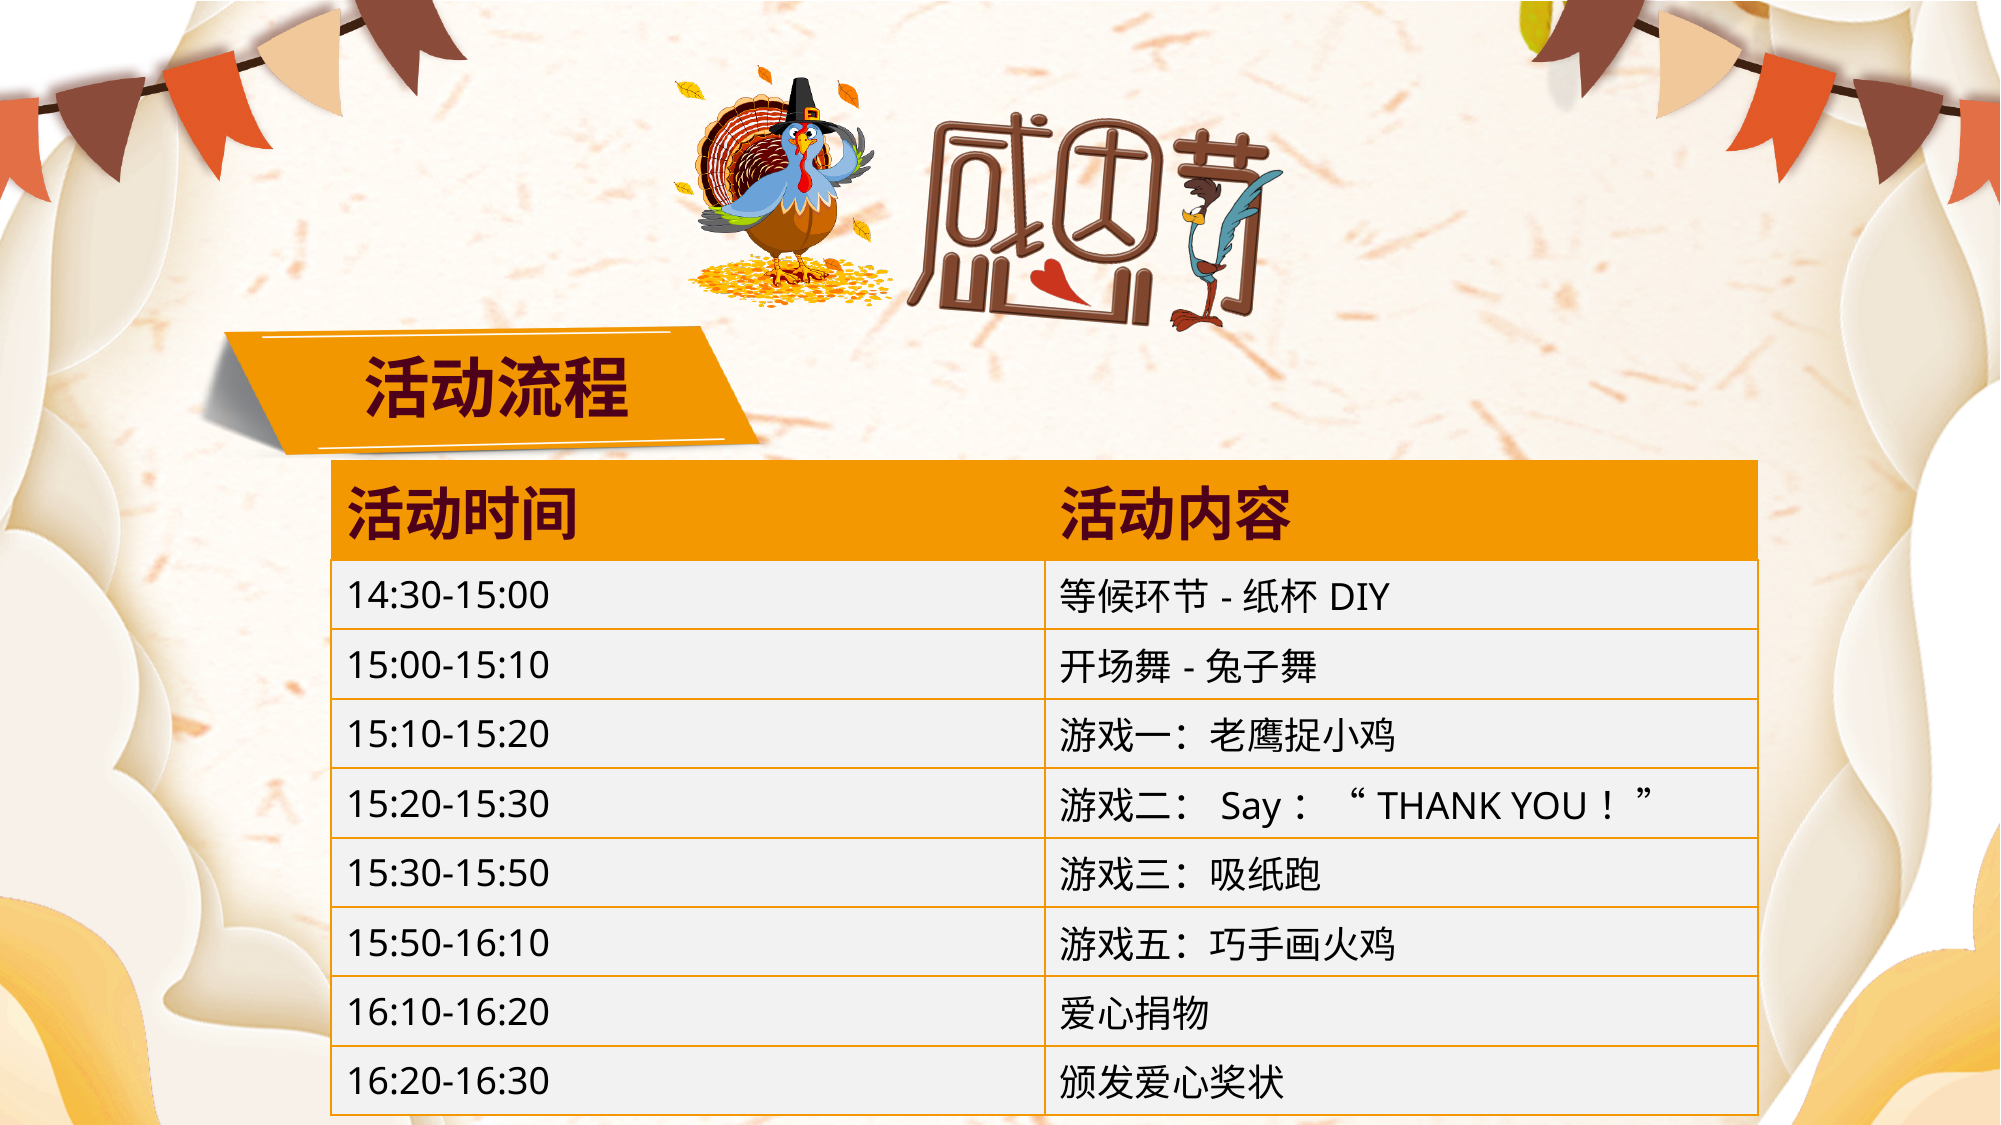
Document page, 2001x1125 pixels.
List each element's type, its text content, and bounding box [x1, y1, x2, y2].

table_cell 等候环节-纸杯DIY [1046, 561, 1757, 628]
table_cell 游戏二：Say：“THANK YOU！” [1046, 769, 1757, 837]
table_cell 颁发爱心奖状 [1046, 1047, 1757, 1114]
table_cell 15:50-16:10 [332, 908, 1044, 975]
table_cell 游戏一：老鹰捉小鸡 [1046, 700, 1757, 767]
table_cell 15:00-15:10 [332, 630, 1044, 698]
table_header 活动内容 [1045, 460, 1758, 559]
picture [0, 0, 2000, 1125]
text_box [195, 316, 783, 461]
table_cell 爱心捐物 [1046, 977, 1757, 1045]
table_cell 15:10-15:20 [332, 700, 1044, 767]
table_cell 游戏三：吸纸跑 [1046, 839, 1757, 906]
table_cell 游戏五：巧手画火鸡 [1046, 908, 1757, 975]
table_header 活动时间 [331, 460, 1045, 559]
table_cell 14:30-15:00 [332, 561, 1044, 628]
table_cell 15:20-15:30 [332, 769, 1044, 837]
table_cell 15:30-15:50 [332, 839, 1044, 906]
table_cell 开场舞-兔子舞 [1046, 630, 1757, 698]
table_cell 16:10-16:20 [332, 977, 1044, 1045]
table_cell 16:20-16:30 [332, 1047, 1044, 1114]
